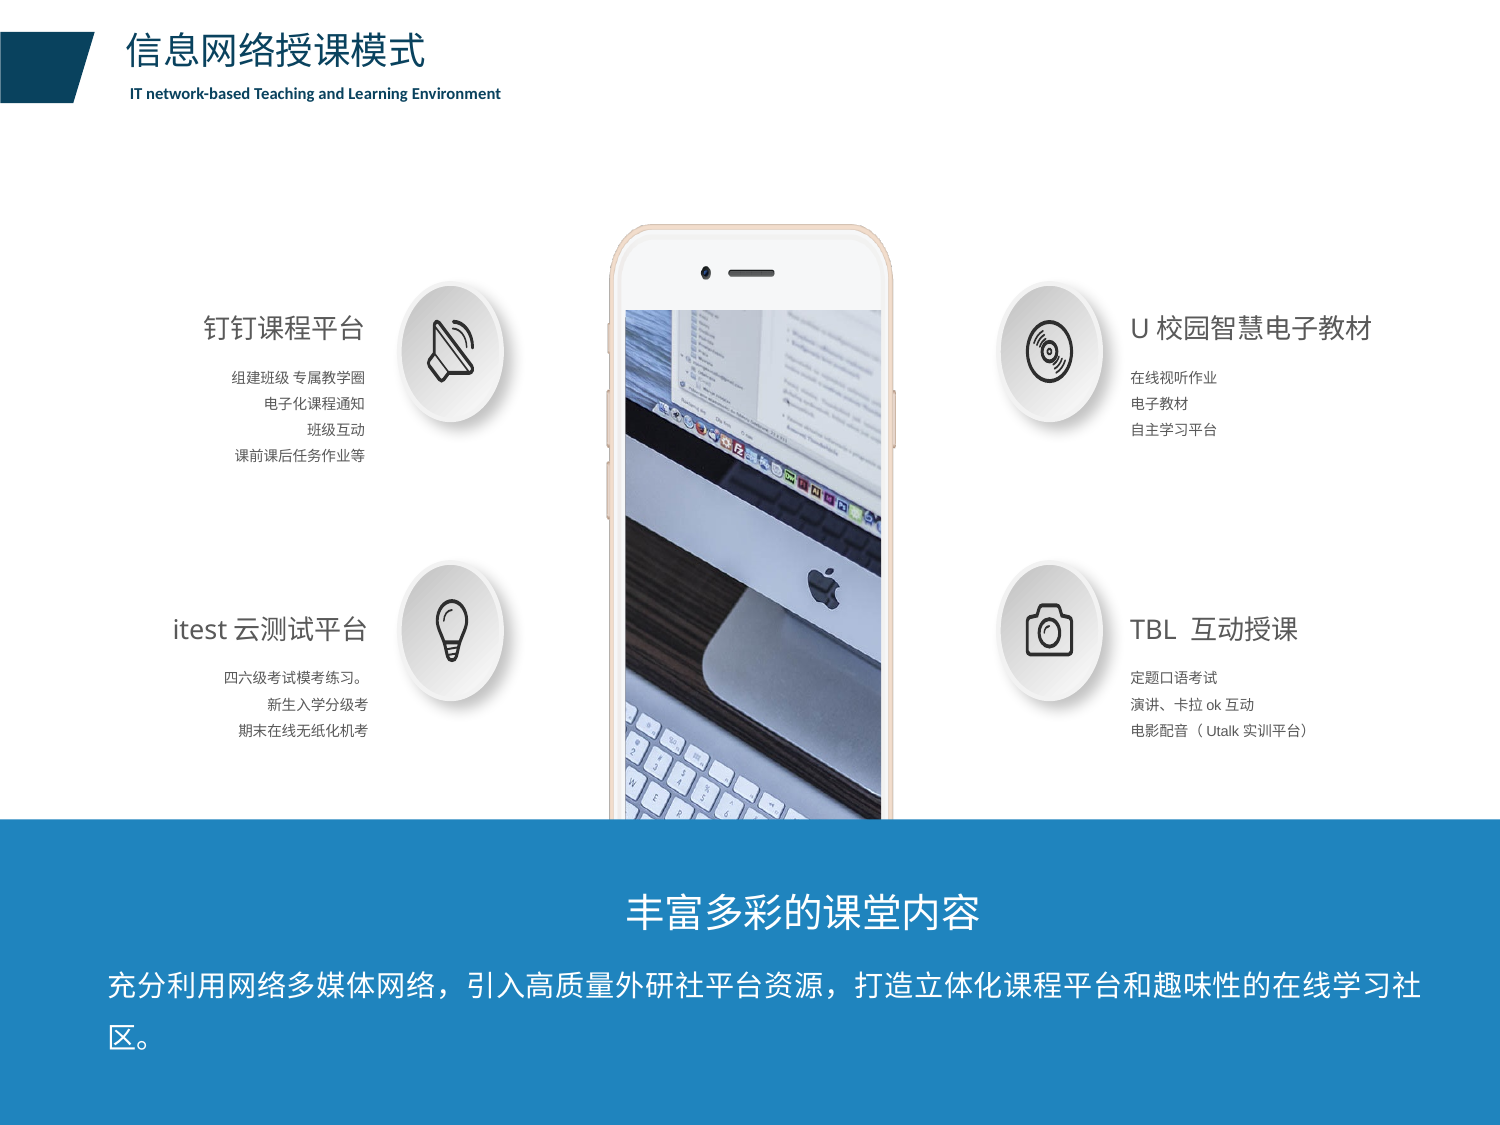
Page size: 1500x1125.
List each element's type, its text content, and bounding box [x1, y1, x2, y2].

text_box 四六级考试模考练习。 新生入学分级考 期末在线无纸化机考 [123, 660, 369, 751]
text_box U校园智慧电子教材 [1130, 299, 1398, 356]
text_box [0, 29, 97, 106]
text_box 信息网络授课模式 [113, 20, 438, 78]
text_box 丰富多彩的课堂内容 [907, 881, 999, 942]
text_box 定题口语考试 演讲、卡拉ok互动 电影配音（Utalk实训平台） [1130, 660, 1376, 751]
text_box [998, 562, 1101, 700]
text_box 充分利用网络多媒体网络，引入高质量外研社平台资源，打造立体化课程平台和趣味性的在线学习社区。 [94, 943, 1435, 1061]
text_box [399, 562, 502, 700]
text_box 在线视听作业 电子教材 自主学习平台 [1130, 359, 1376, 450]
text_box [998, 283, 1101, 421]
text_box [399, 283, 502, 421]
text_box itest云测试平台 [101, 600, 369, 657]
text_box TBL 互动授课 [1130, 600, 1398, 657]
text_box [0, 817, 1500, 1125]
text_box 钉钉课程平台 [97, 299, 366, 356]
text_box 组建班级 专属教学圈 电子化课程通知 班级互动 课前课后任务作业等 [120, 359, 366, 492]
picture [596, 221, 904, 1005]
text_box IT network-based Teaching and Learning Environment [105, 76, 514, 109]
